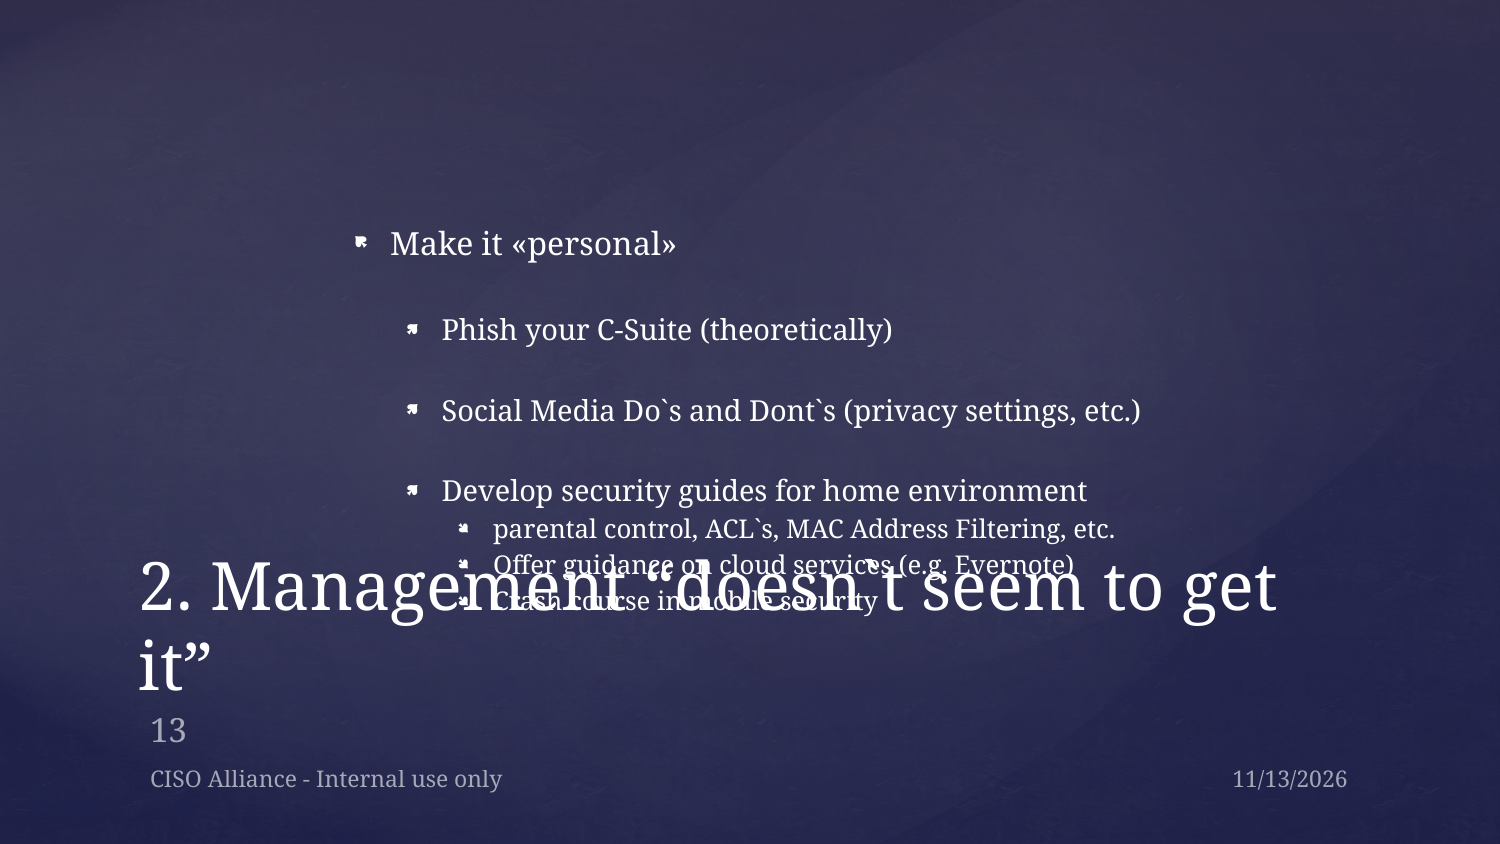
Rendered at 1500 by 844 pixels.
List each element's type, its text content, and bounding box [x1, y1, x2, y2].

title 2. Management “doesn`t seem to get it” [123, 599, 1362, 712]
footer CISO Alliance - Internal use only [135, 757, 885, 803]
list Make it «personal» Phish your C-Suite (theoretically) Social Media Do`s and Dont`s (privacy settings, etc.) Develop security guides for home environment parental control, ACL`s, MAC Address Filtering, etc. Offer guidance on cloud services (e.g. Evernote) Crash course in mobile security [336, 126, 1410, 624]
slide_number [1012, 757, 1363, 803]
slide_number 13 [135, 718, 485, 757]
